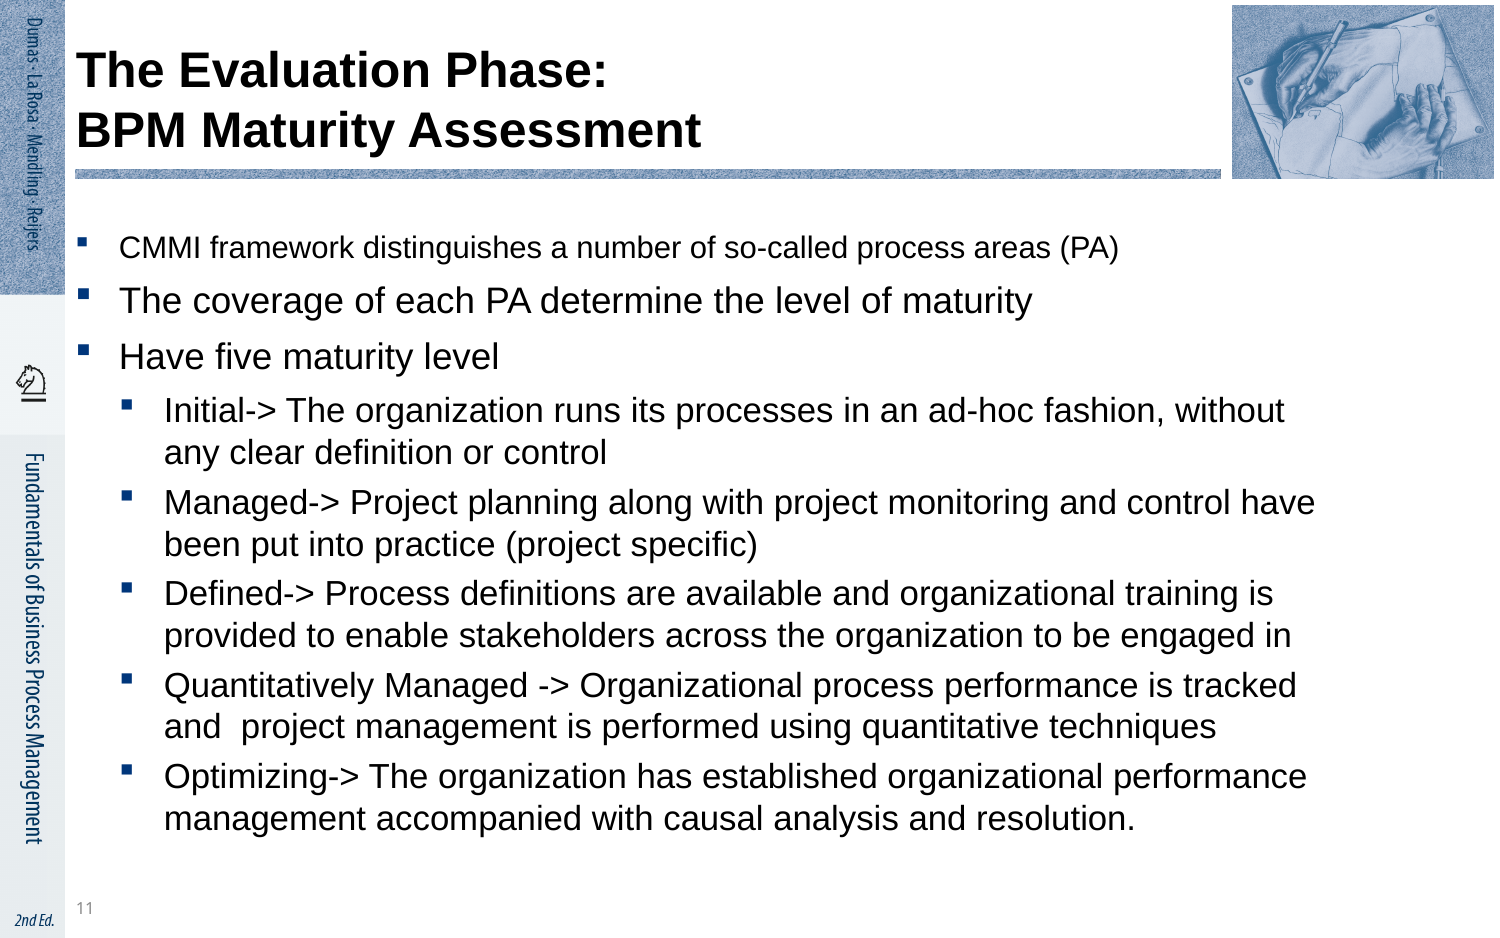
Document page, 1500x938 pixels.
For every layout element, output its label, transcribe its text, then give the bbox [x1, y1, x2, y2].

picture [1232, 5, 1494, 179]
slide_number 11 [75, 887, 223, 931]
picture [0, 0, 65, 938]
list CMMI framework distinguishes a number of so-called process areas (PA) The coverage of each PA determine the level of maturity Have five maturity level Initial-> The organization runs its processes in an ad-hoc fashion, without any clear definition or control Managed-> Project planning along with project monitoring and control have been put into practice (project specific) Defined-> Process definitions are available and organizational training is provided to enable stakeholders across the organization to be engaged in Quantitatively Managed -> Organizational process performance is tracked and project management is performed using quantitative techniques Optimizing-> The organization has established organizational performance management accompanied with causal analysis and resolution. [75, 220, 1349, 854]
title The Evaluation Phase: BPM Maturity Assessment [75, 22, 1198, 172]
picture [75, 169, 1221, 179]
